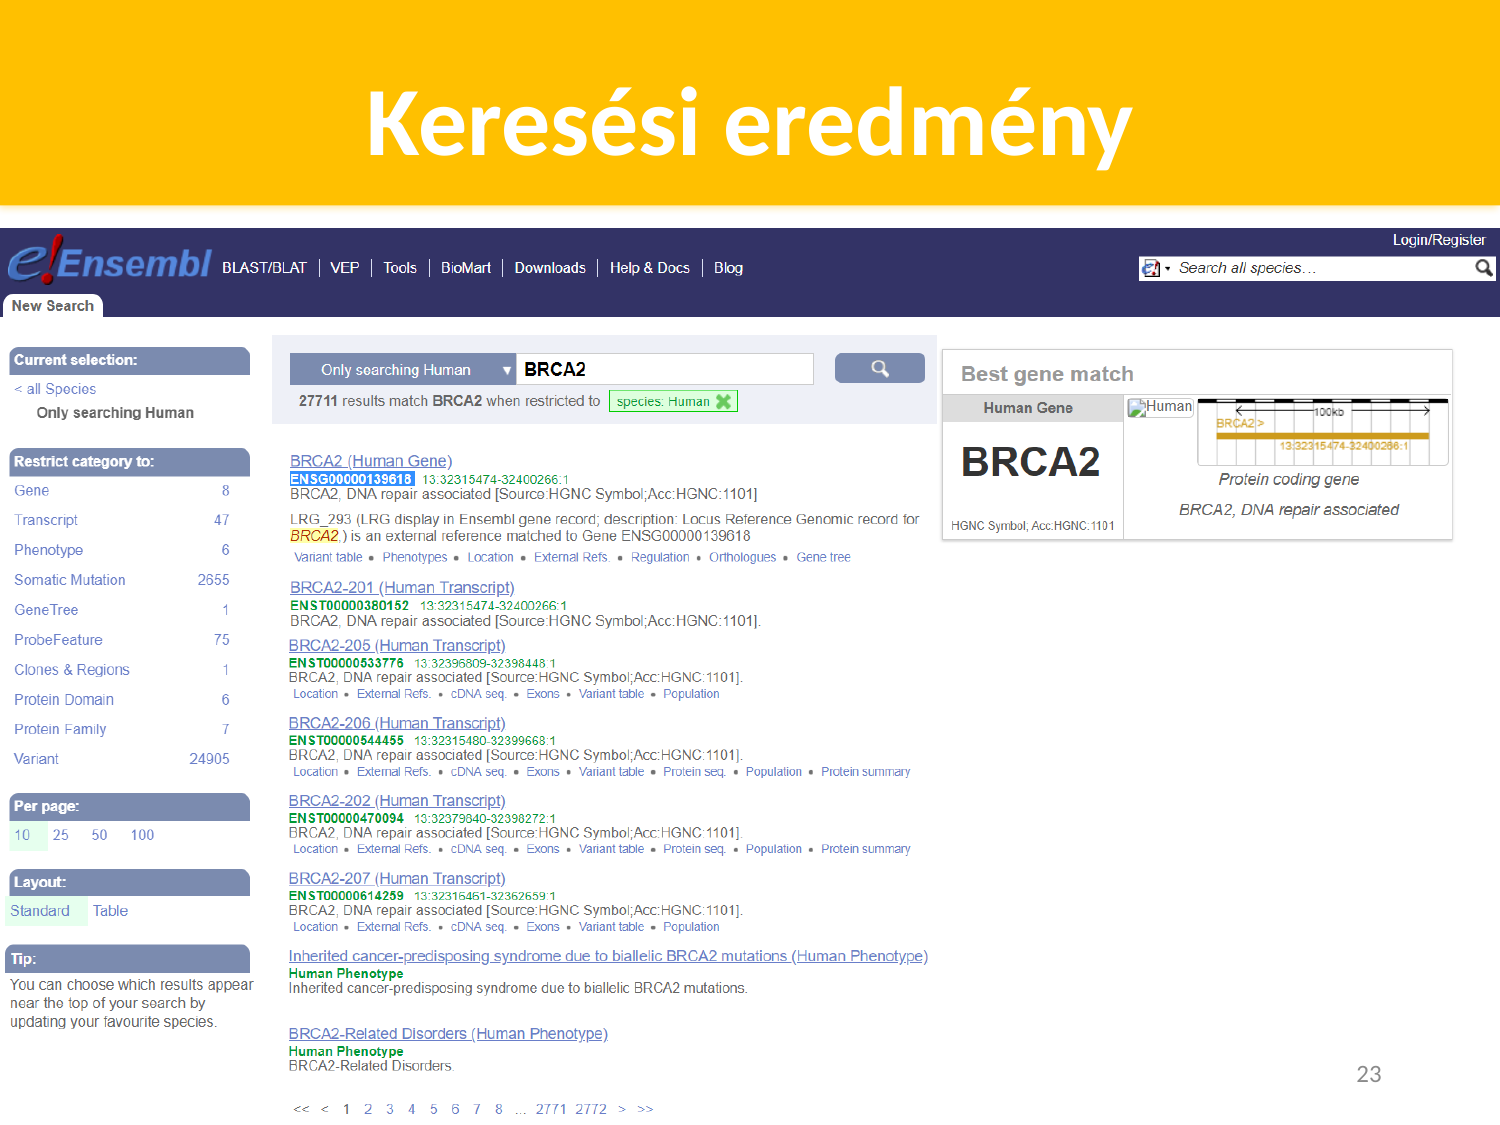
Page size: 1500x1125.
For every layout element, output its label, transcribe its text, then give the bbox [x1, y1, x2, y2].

slide_number 23 [1059, 1042, 1397, 1103]
picture [0, 228, 1500, 1125]
text_box [0, 0, 1500, 206]
title Keresési eredmény [1, 42, 1500, 206]
